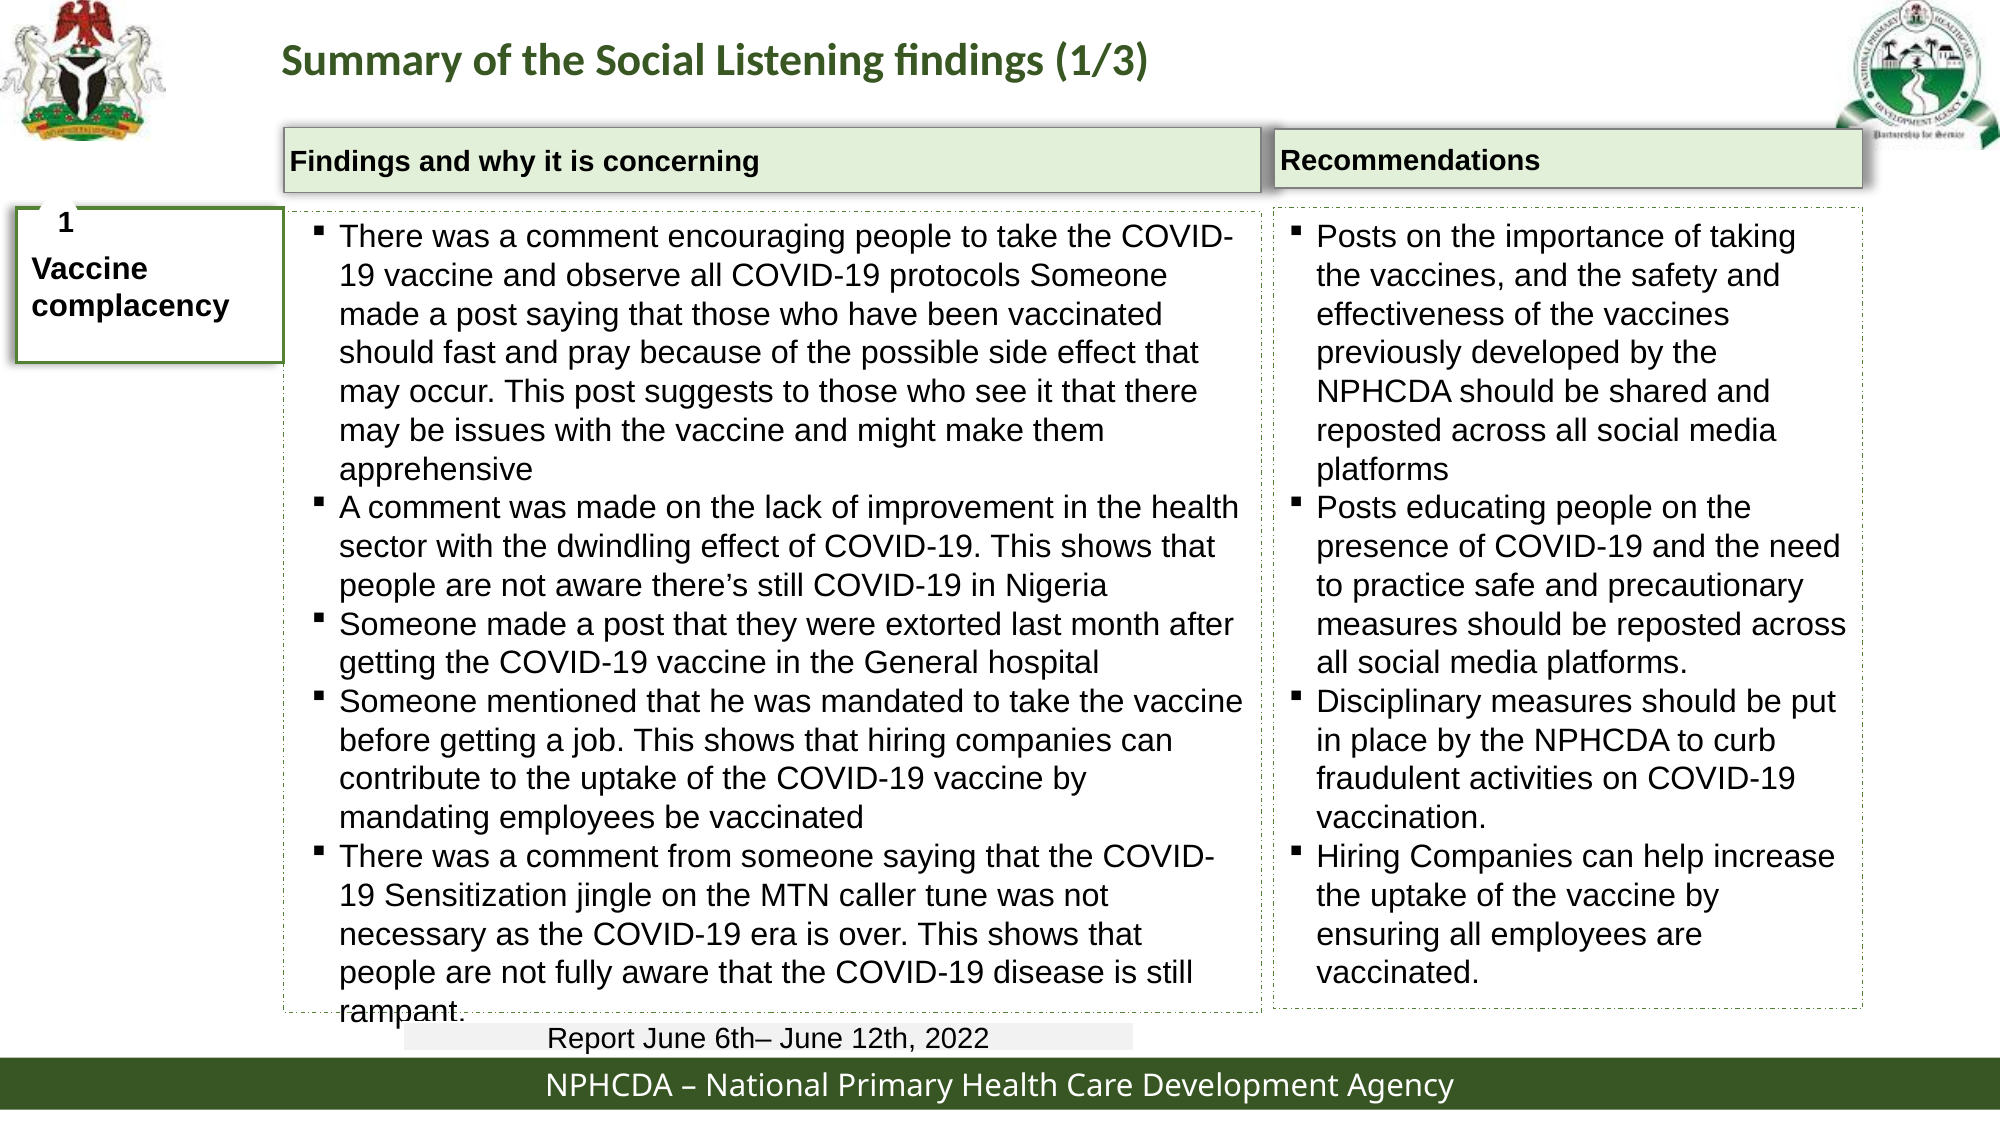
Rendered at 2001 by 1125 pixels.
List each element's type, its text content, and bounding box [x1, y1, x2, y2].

text_box There was a comment encouraging people to take the COVID-19 vaccine and observe all COVID-19 protocols Someone made a post saying that those who have been vaccinated should fast and pray because of the possible side effect that may occur. This post suggests to those who see it that there may be issues with the vaccine and might make them apprehensive A comment was made on the lack of improvement in the health sector with the dwindling effect of COVID-19. This shows that people are not aware there’s still COVID-19 in Nigeria Someone made a post that they were extorted last month after getting the COVID-19 vaccine in the General hospital Someone mentioned that he was mandated to take the vaccine before getting a job. This shows that hiring companies can contribute to the uptake of the COVID-19 vaccine by mandating employees be vaccinated There was a comment from someone saying that the COVID-19 Sensitization jingle on the MTN caller tune was not necessary as the COVID-19 era is over. This shows that people are not fully aware that the COVID-19 disease is still rampant. [296, 207, 1262, 1037]
text_box Report June 6th– June 12th, 2022 [402, 1021, 1135, 1052]
title Summary of the Social Listening findings (1/3) [266, 24, 1704, 96]
text_box [283, 210, 296, 1013]
picture [0, 0, 166, 141]
text_box 1 [35, 194, 81, 248]
picture [1835, 0, 2000, 150]
text_box Recommendations [1274, 128, 1863, 189]
text_box Posts on the importance of taking the vaccines, and the safety and effectiveness of the vaccines previously developed by the NPHCDA should be shared and reposted across all social media platforms Posts educating people on the presence of COVID-19 and the need to practice safe and precautionary measures should be reposted across all social media platforms. Disciplinary measures should be put in place by the NPHCDA to curb fraudulent activities on COVID-19 vaccination. Hiring Companies can help increase the uptake of the vaccine by ensuring all employees are vaccinated. [1273, 207, 1863, 1010]
text_box Vaccine complacency [16, 207, 284, 364]
text_box Findings and why it is concerning [283, 127, 1262, 193]
